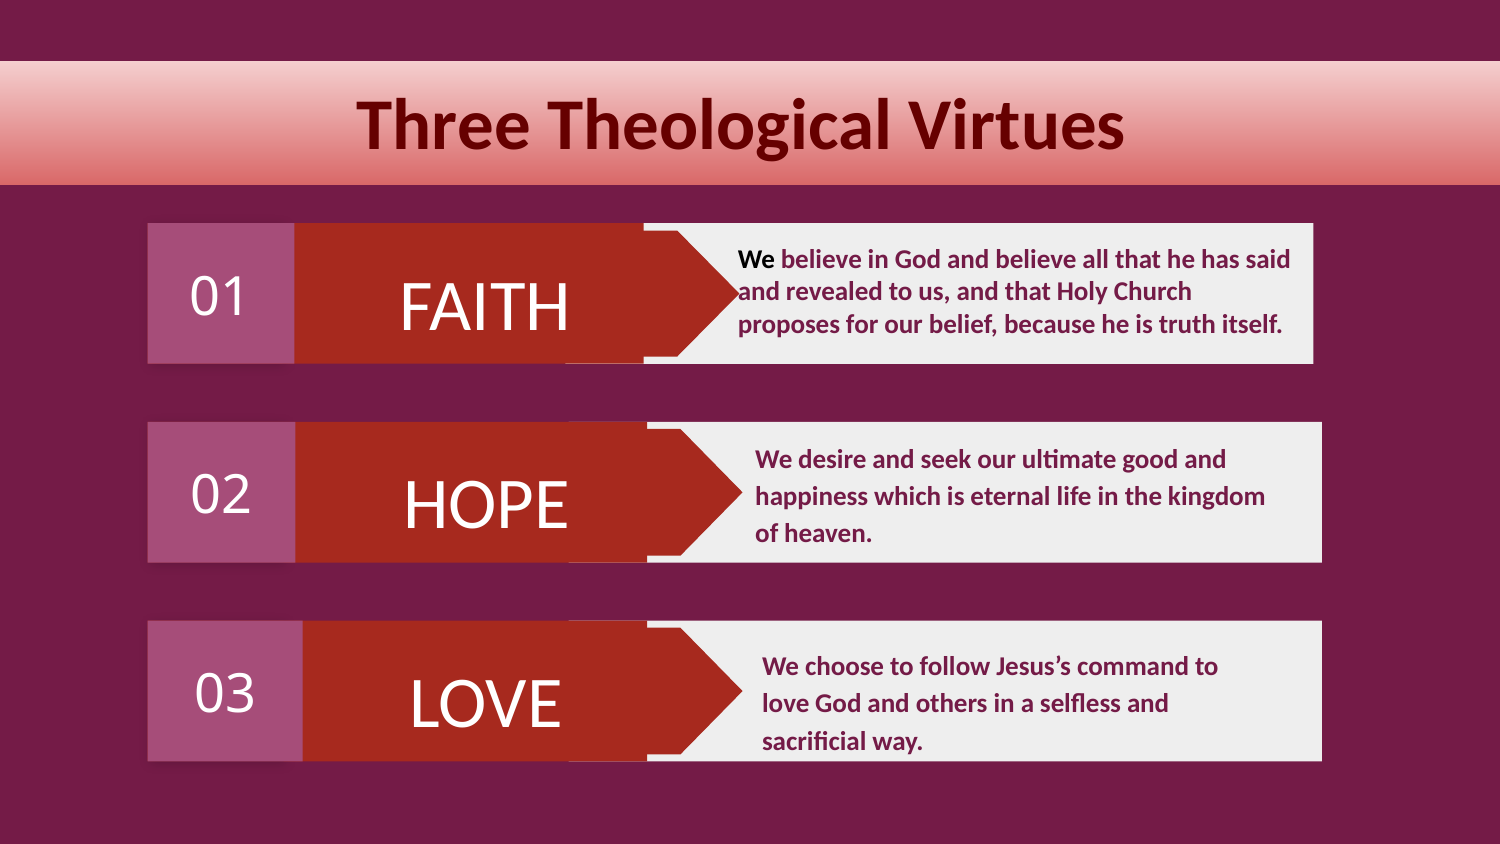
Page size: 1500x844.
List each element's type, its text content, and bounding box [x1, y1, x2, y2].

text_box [147, 222, 1314, 365]
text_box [147, 421, 1323, 563]
text_box Three Theological Virtues [0, 61, 1500, 185]
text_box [147, 620, 1323, 762]
